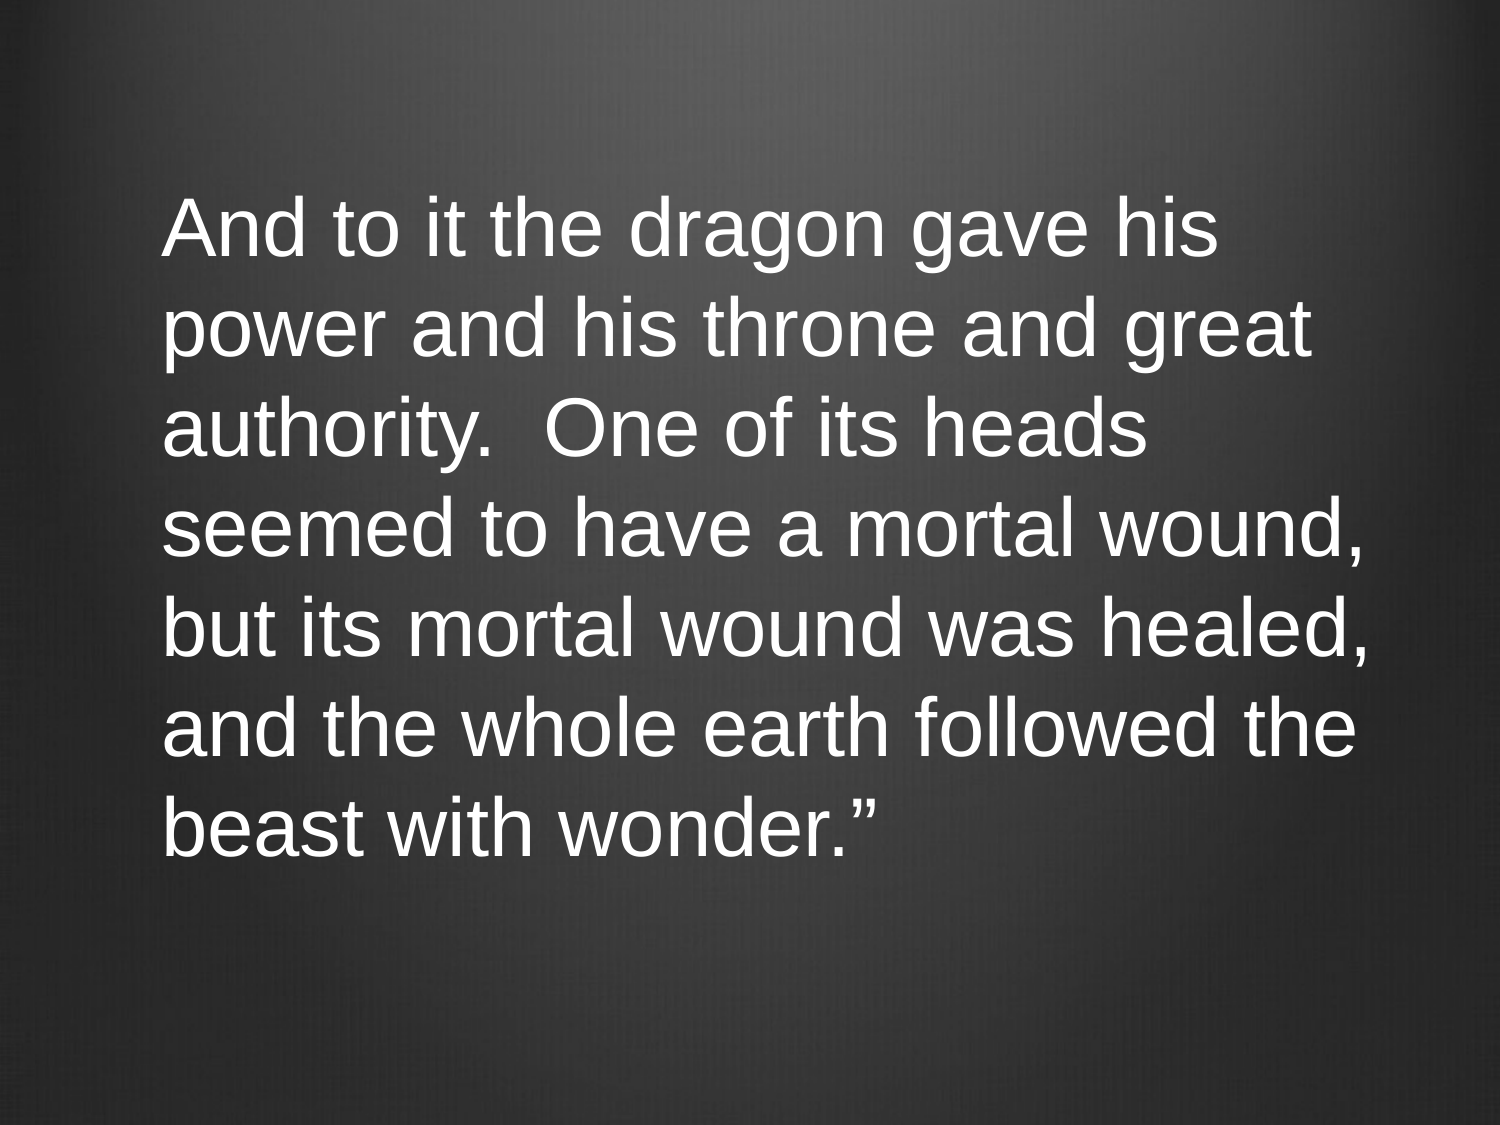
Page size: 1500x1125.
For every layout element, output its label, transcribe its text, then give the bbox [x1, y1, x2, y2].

text_box And to it the dragon gave his power and his throne and great authority. One of its heads seemed to have a mortal wound, but its mortal wound was healed, and the whole earth followed the beast with wonder.” [146, 165, 1389, 881]
